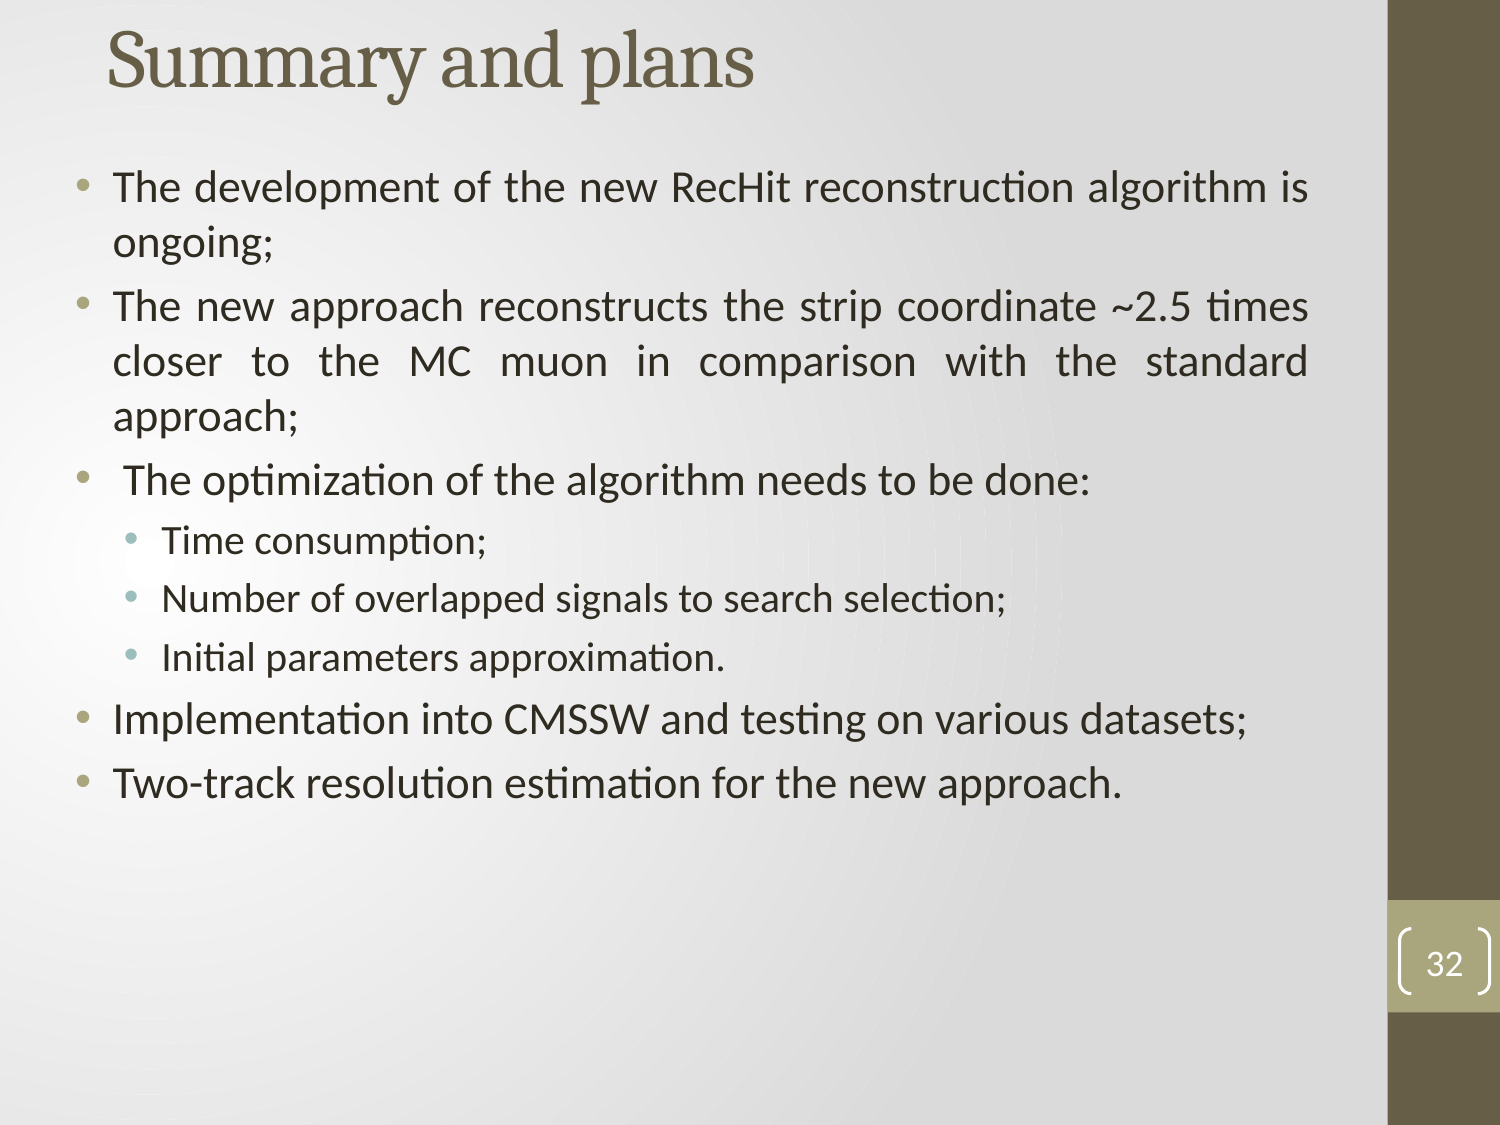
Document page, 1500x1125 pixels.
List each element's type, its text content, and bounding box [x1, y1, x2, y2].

list The development of the new RecHit reconstruction algorithm is ongoing; The new approach reconstructs the strip coordinate ~2.5 times closer to the MC muon in comparison with the standard approach; The optimization of the algorithm needs to be done: Time consumption; Number of overlapped signals to search selection; Initial parameters approximation. Implementation into CMSSW and testing on various datasets; Two-track resolution estimation for the new approach. [41, 149, 1325, 1050]
title Summary and plans [75, 0, 1376, 148]
slide_number 32 [1397, 927, 1492, 996]
